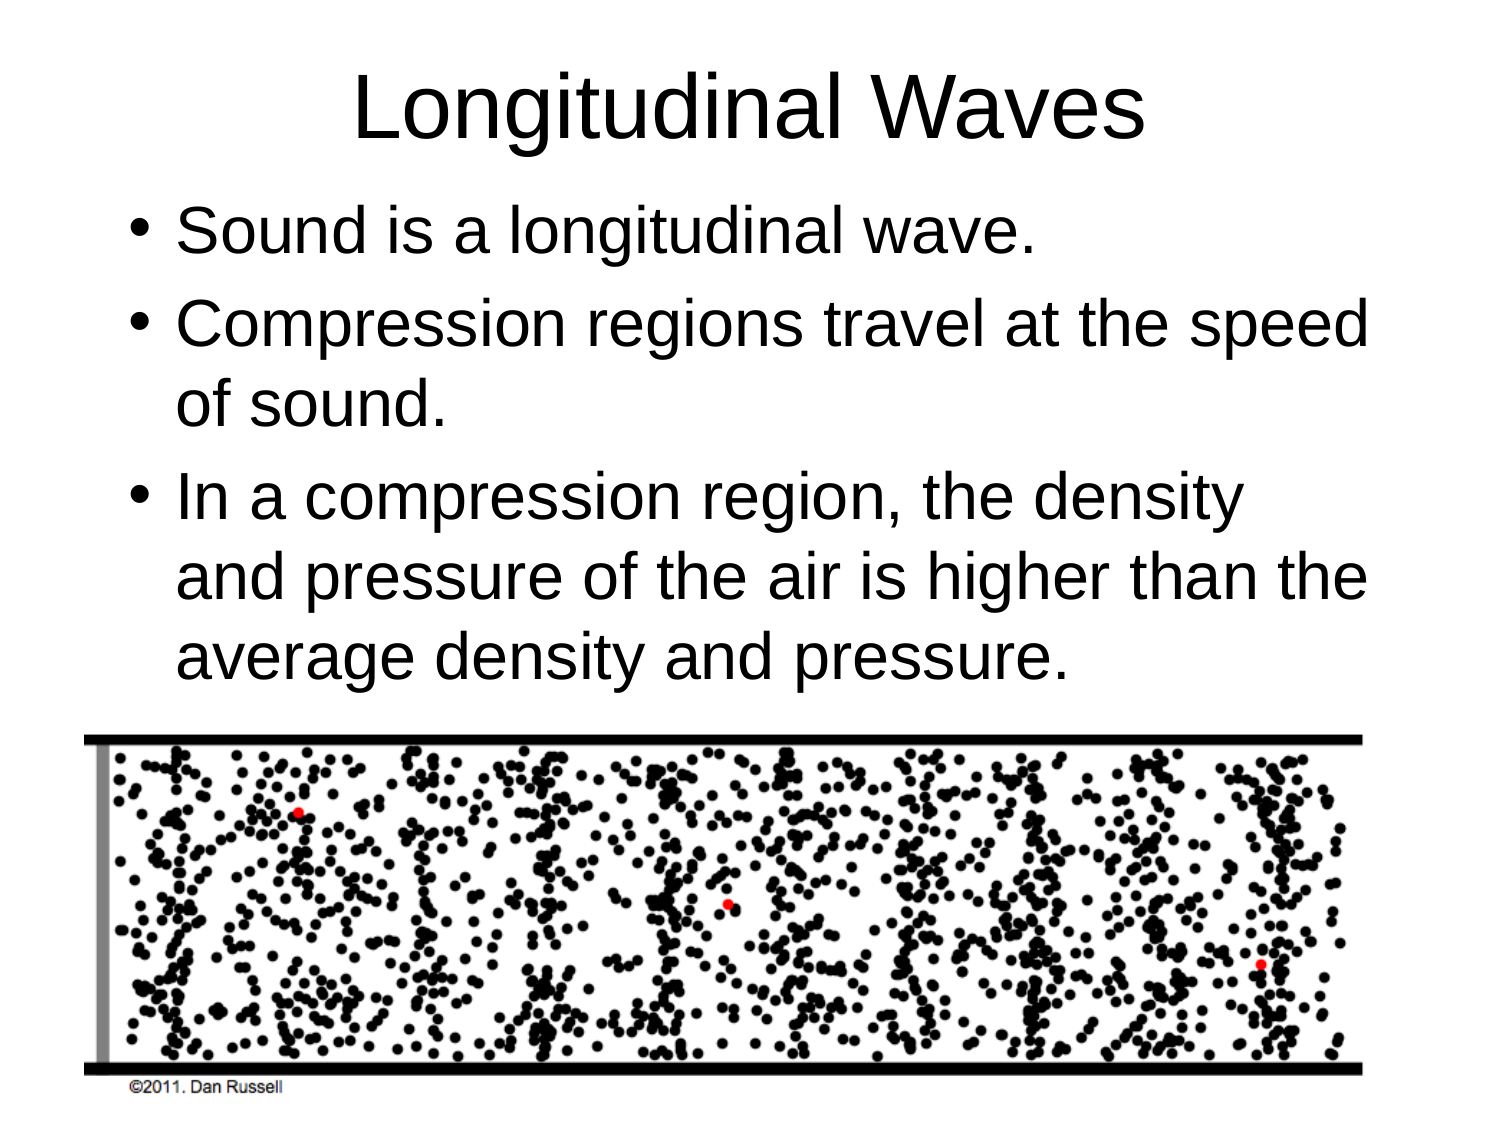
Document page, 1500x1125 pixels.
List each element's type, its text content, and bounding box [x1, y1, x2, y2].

list Sound is a longitudinal wave. Compression regions travel at the speed of sound. In a compression region, the density and pressure of the air is higher than the average density and pressure. [38, 179, 1389, 717]
title Longitudinal Waves [75, 8, 1425, 196]
picture [84, 698, 1377, 1125]
